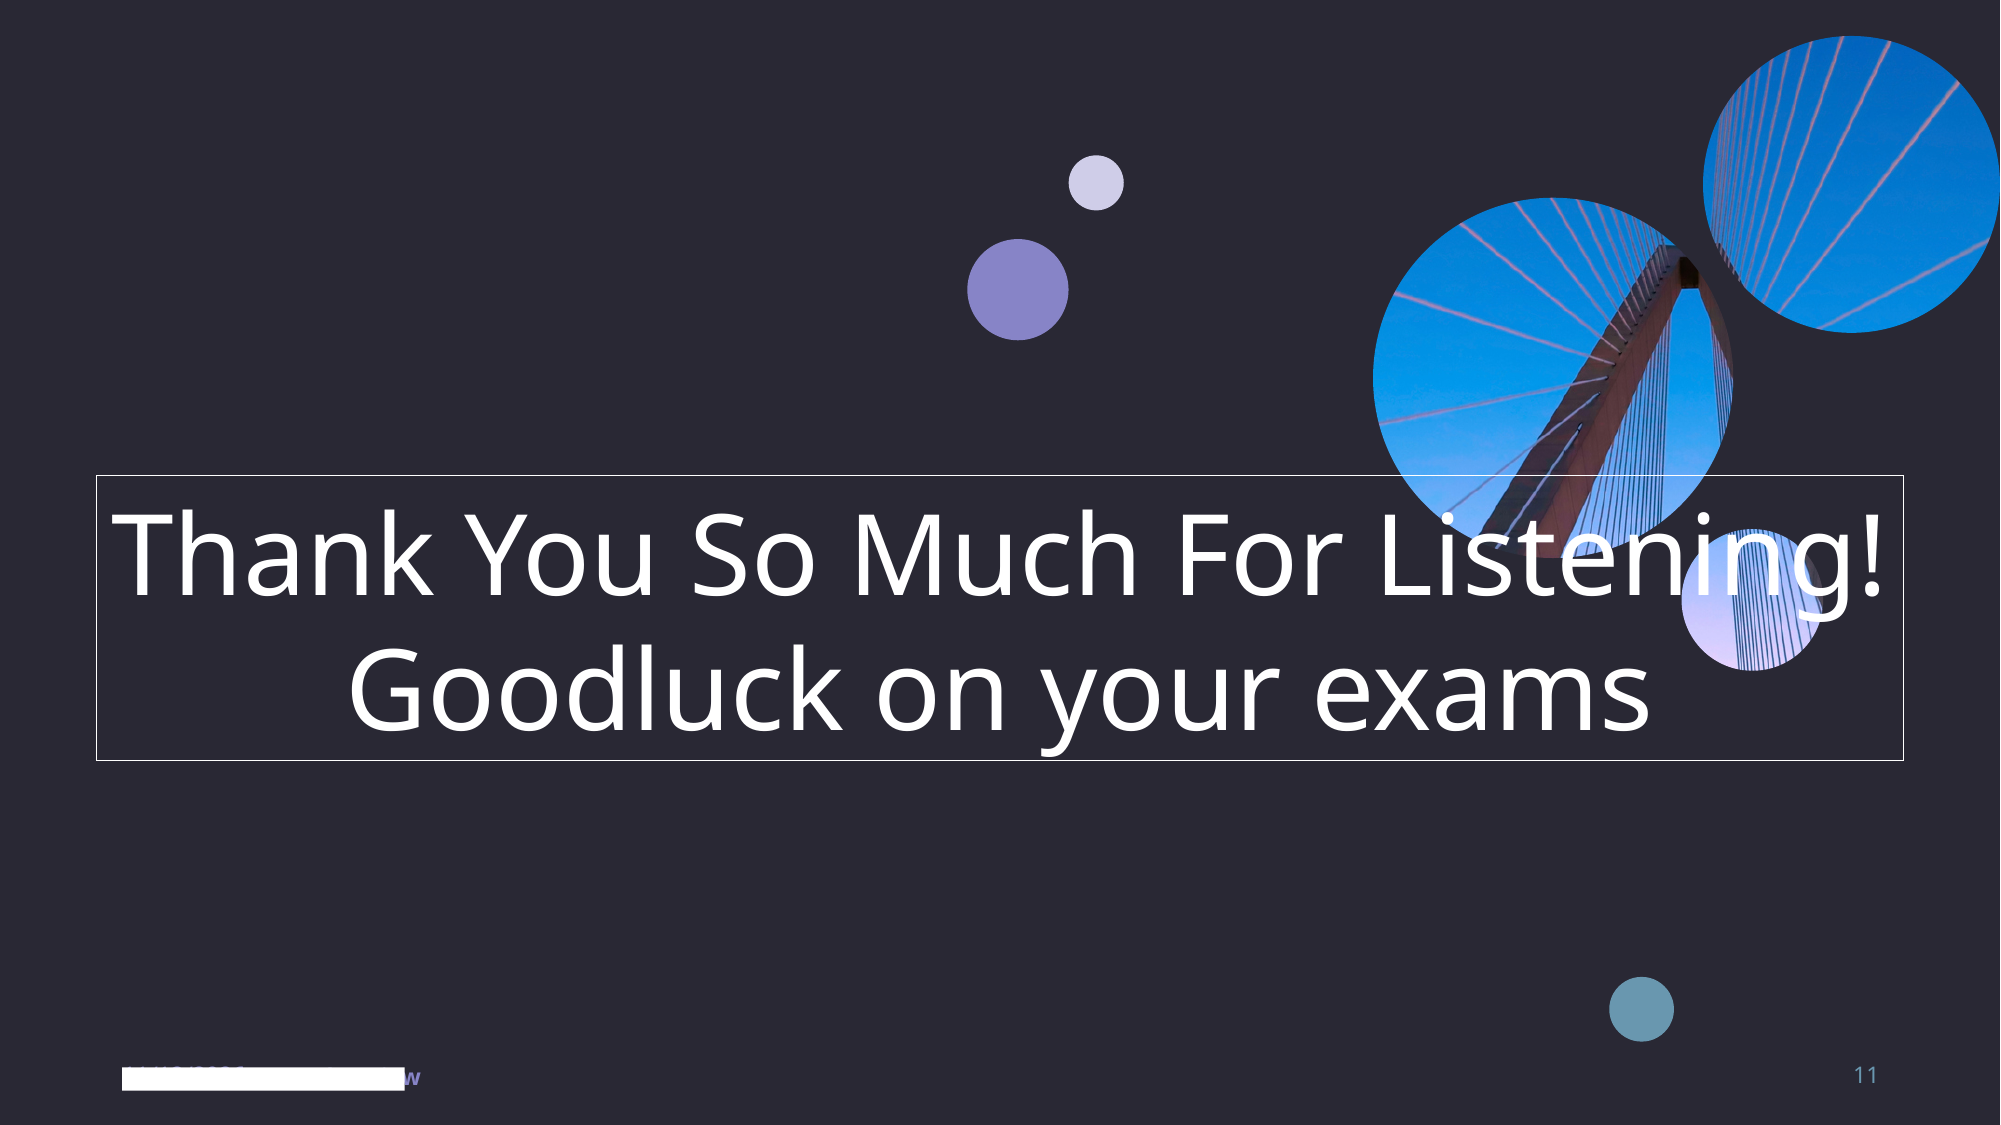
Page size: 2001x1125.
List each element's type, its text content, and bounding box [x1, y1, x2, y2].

picture [1372, 35, 2000, 672]
text_box Thank You So Much For Listening! Goodluck on your exams [96, 475, 1904, 761]
text_box [119, 1064, 408, 1094]
